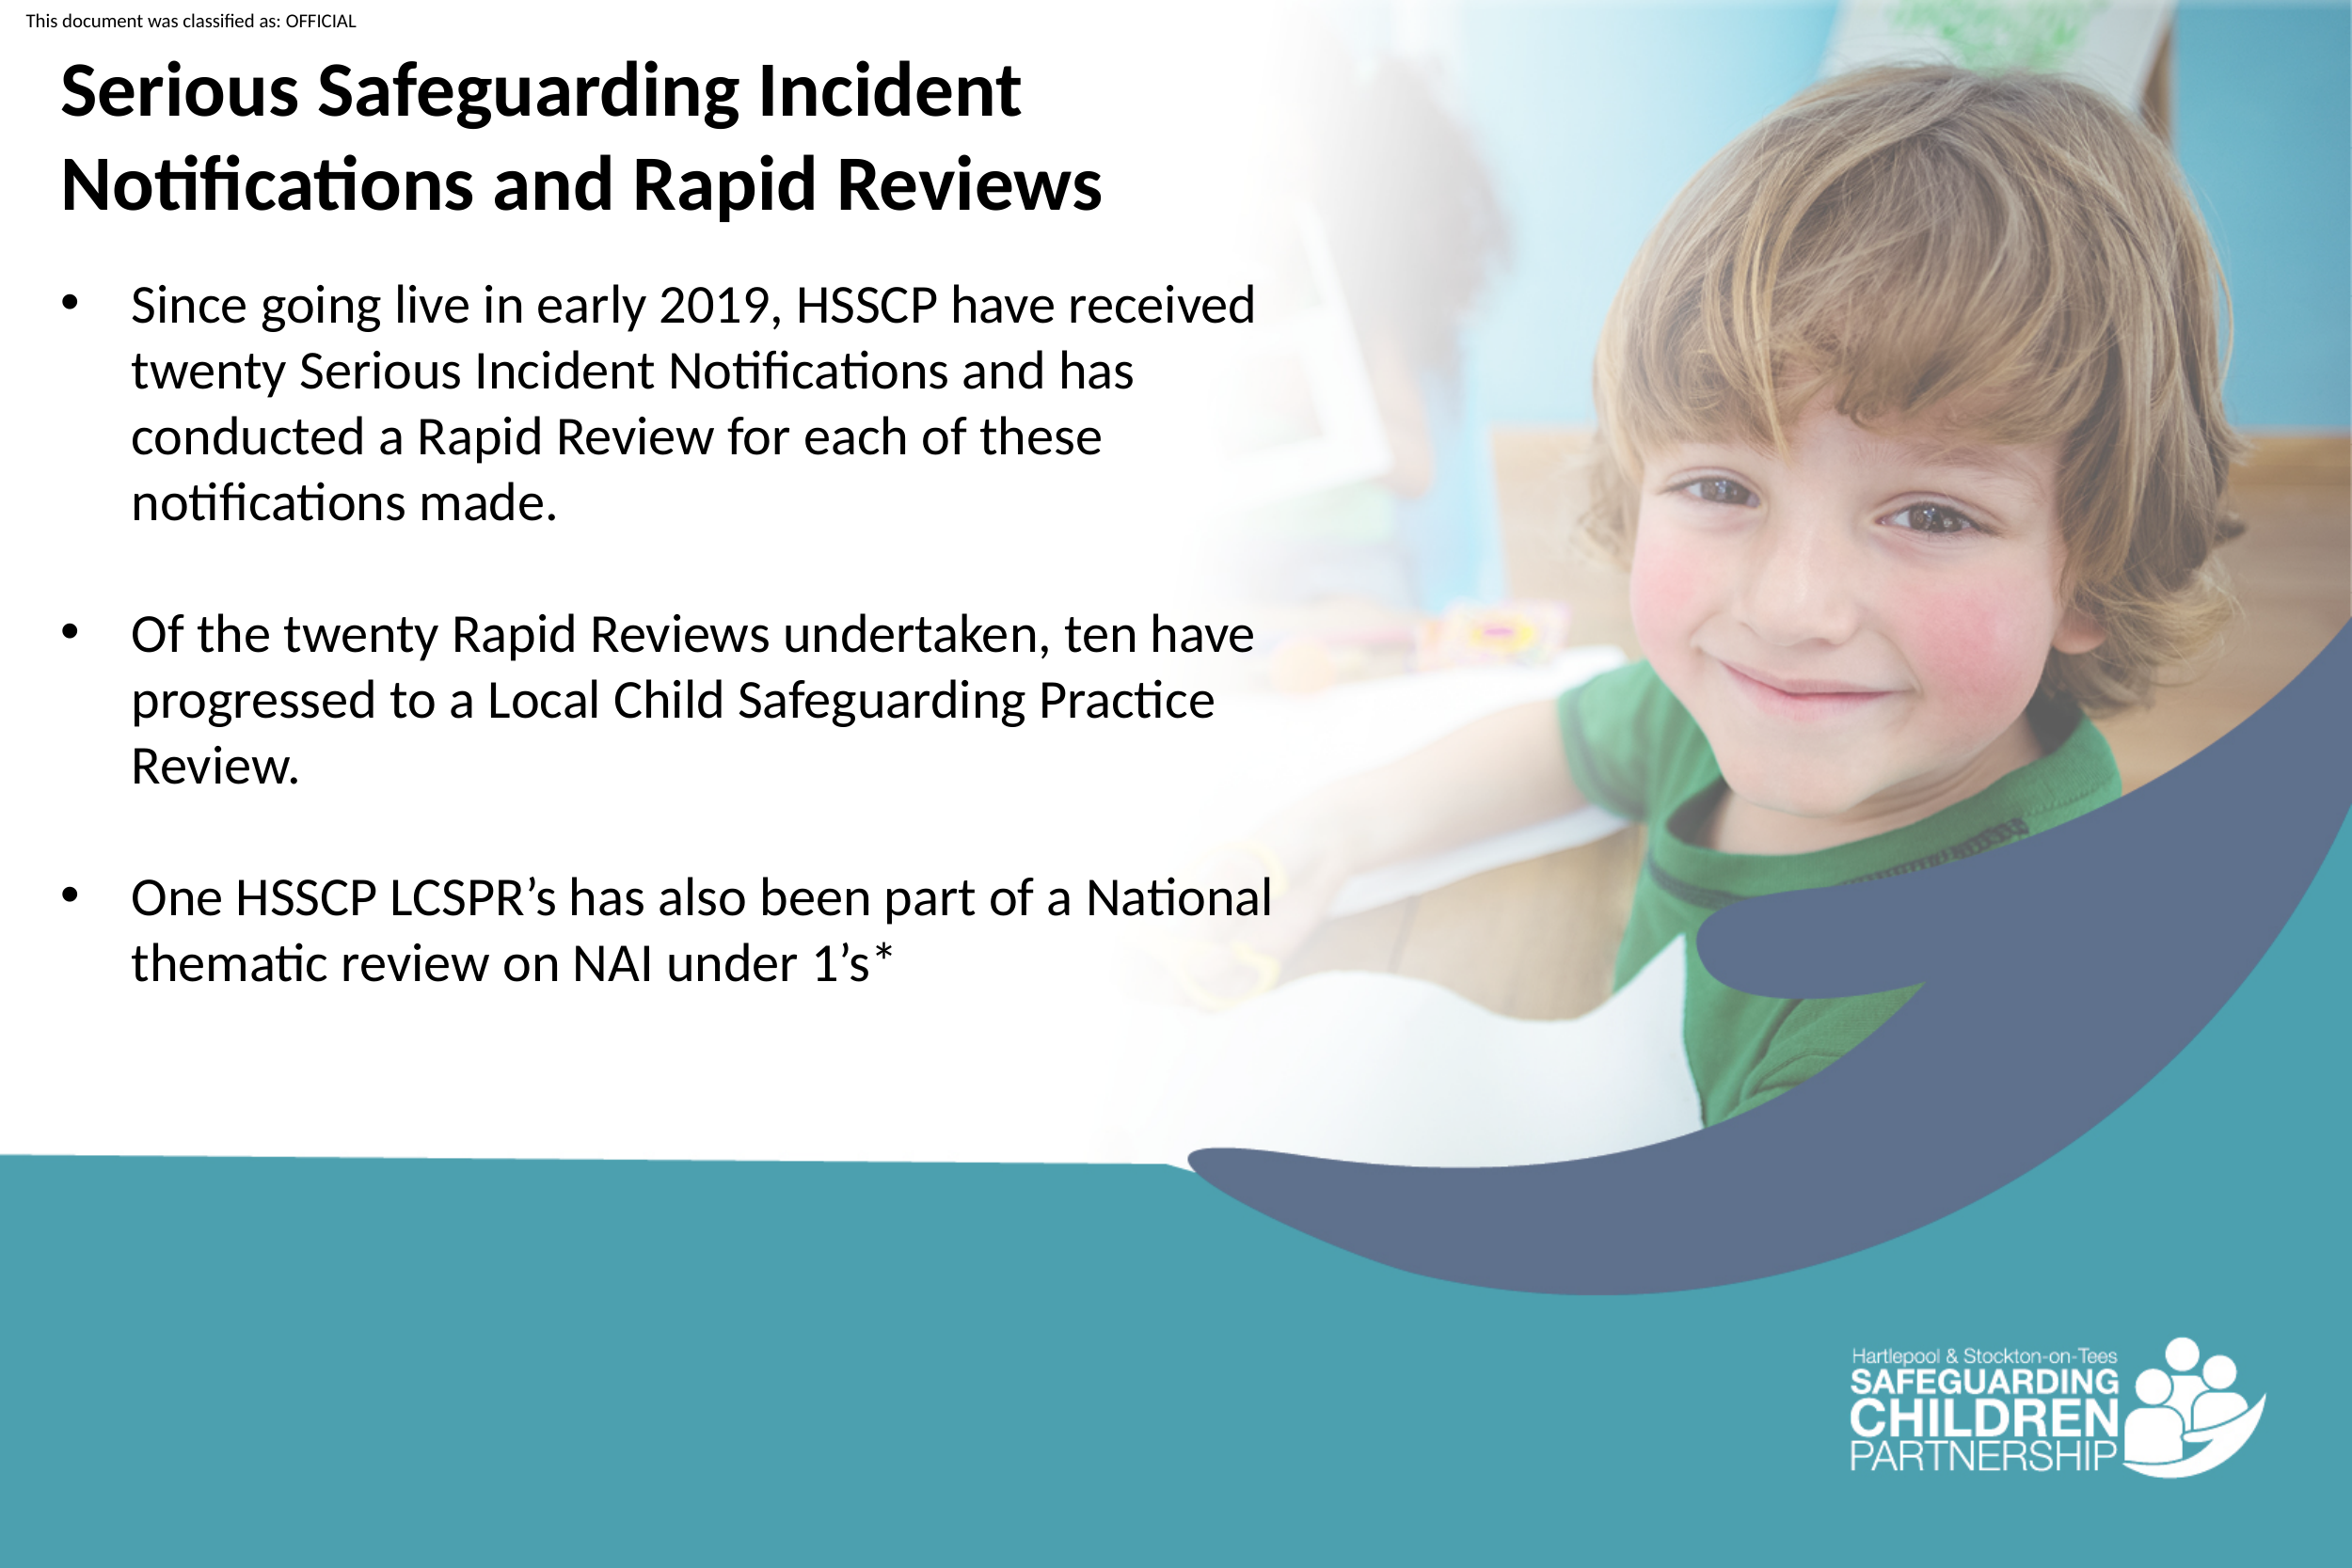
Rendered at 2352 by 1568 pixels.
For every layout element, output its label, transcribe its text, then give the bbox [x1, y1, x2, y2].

text_box Serious Safeguarding Incident Notifications and Rapid Reviews Since going live in early 2019, HSSCP have received twenty Serious Incident Notifications and has conducted a Rapid Review for each of these notifications made. Of the twenty Rapid Reviews undertaken, ten have progressed to a Local Child Safeguarding Practice Review. One HSSCP LCSPR’s has also been part of a National thematic review on NAI under 1’s* [46, 31, 1388, 1216]
